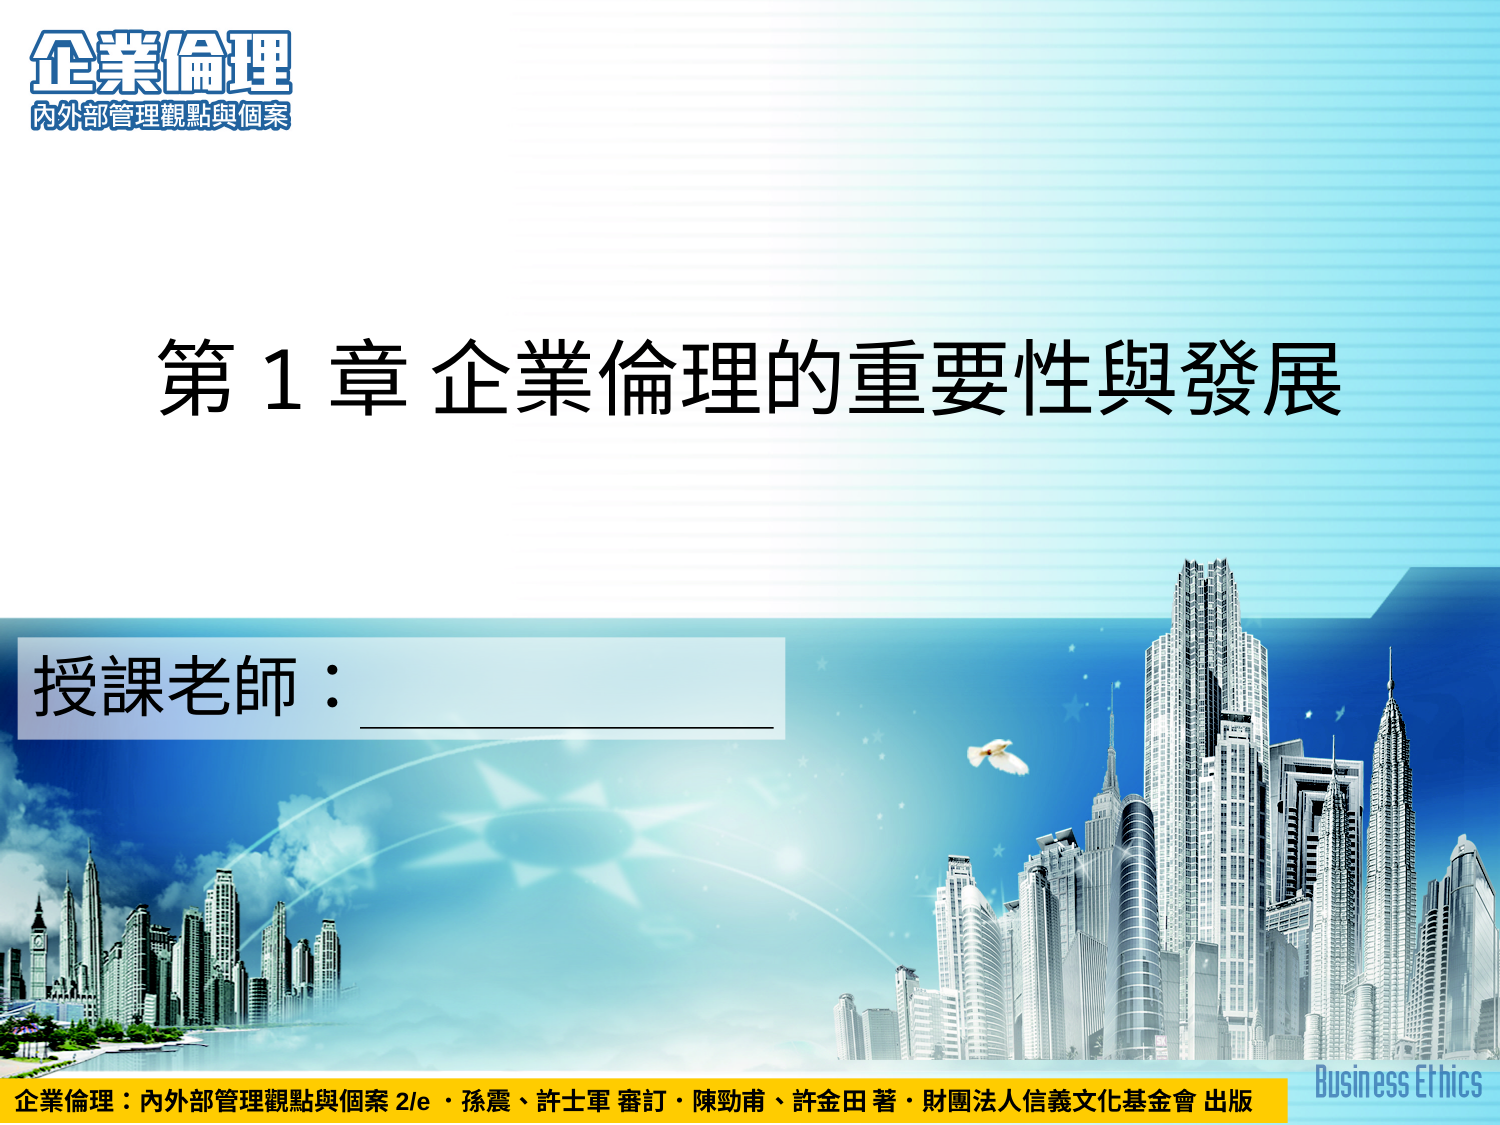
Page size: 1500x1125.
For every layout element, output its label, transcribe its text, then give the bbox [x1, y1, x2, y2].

picture [0, 0, 1500, 1125]
subtitle 授課老師： [17, 637, 786, 740]
title 第1章 企業倫理的重要性與發展 [53, 160, 1447, 591]
